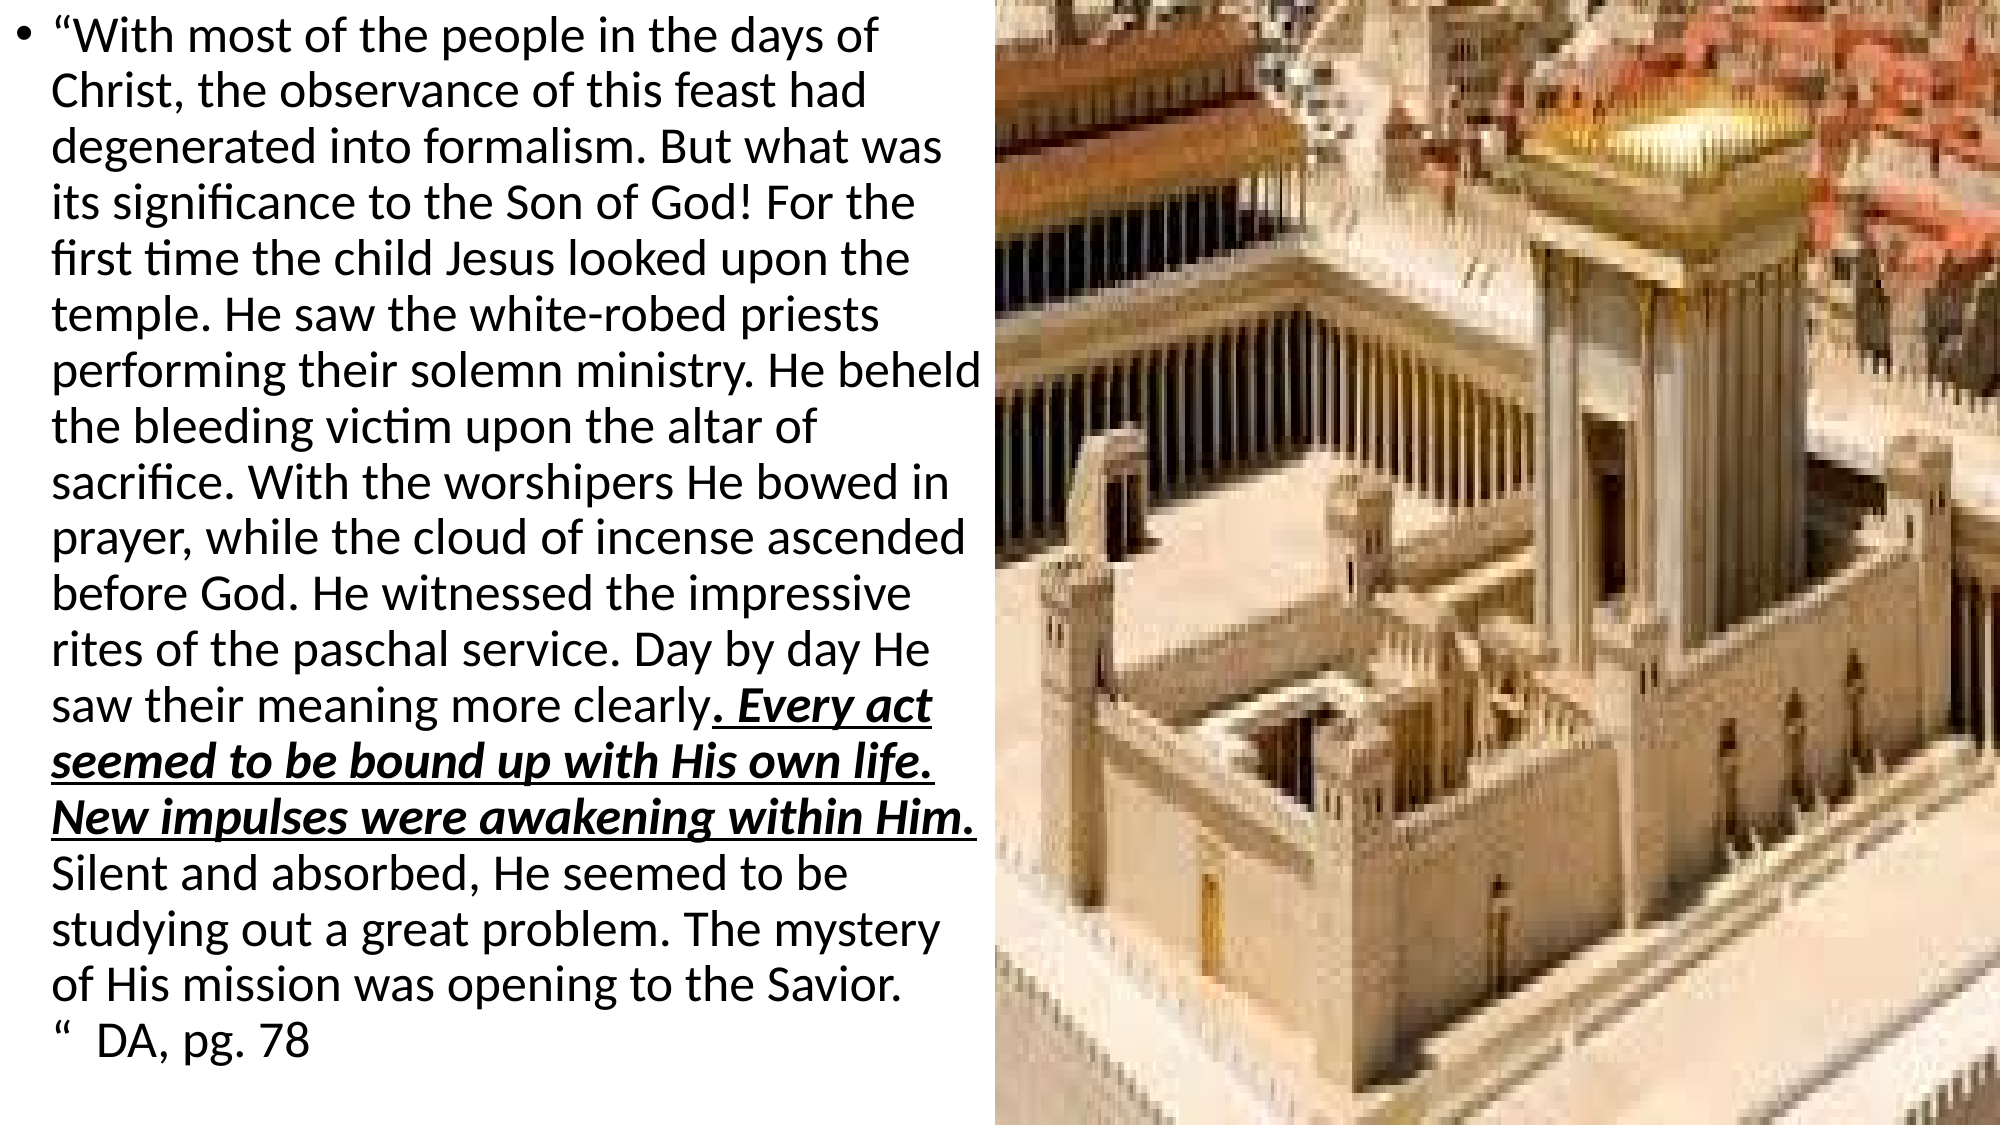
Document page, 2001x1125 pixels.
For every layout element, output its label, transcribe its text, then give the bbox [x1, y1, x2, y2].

list “With most of the people in the days of Christ, the observance of this feast had degenerated into formalism. But what was its significance to the Son of God! For the first time the child Jesus looked upon the temple. He saw the white-robed priests performing their solemn ministry. He beheld the bleeding victim upon the altar of sacrifice. With the worshipers He bowed in prayer, while the cloud of incense ascended before God. He witnessed the impressive rites of the paschal service. Day by day He saw their meaning more clearly. Every act seemed to be bound up with His own life. New impulses were awakening within Him. Silent and absorbed, He seemed to be studying out a great problem. The mystery of His mission was opening to the Savior. “ DA, pg. 78 [0, 0, 995, 1125]
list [995, 0, 2000, 1125]
